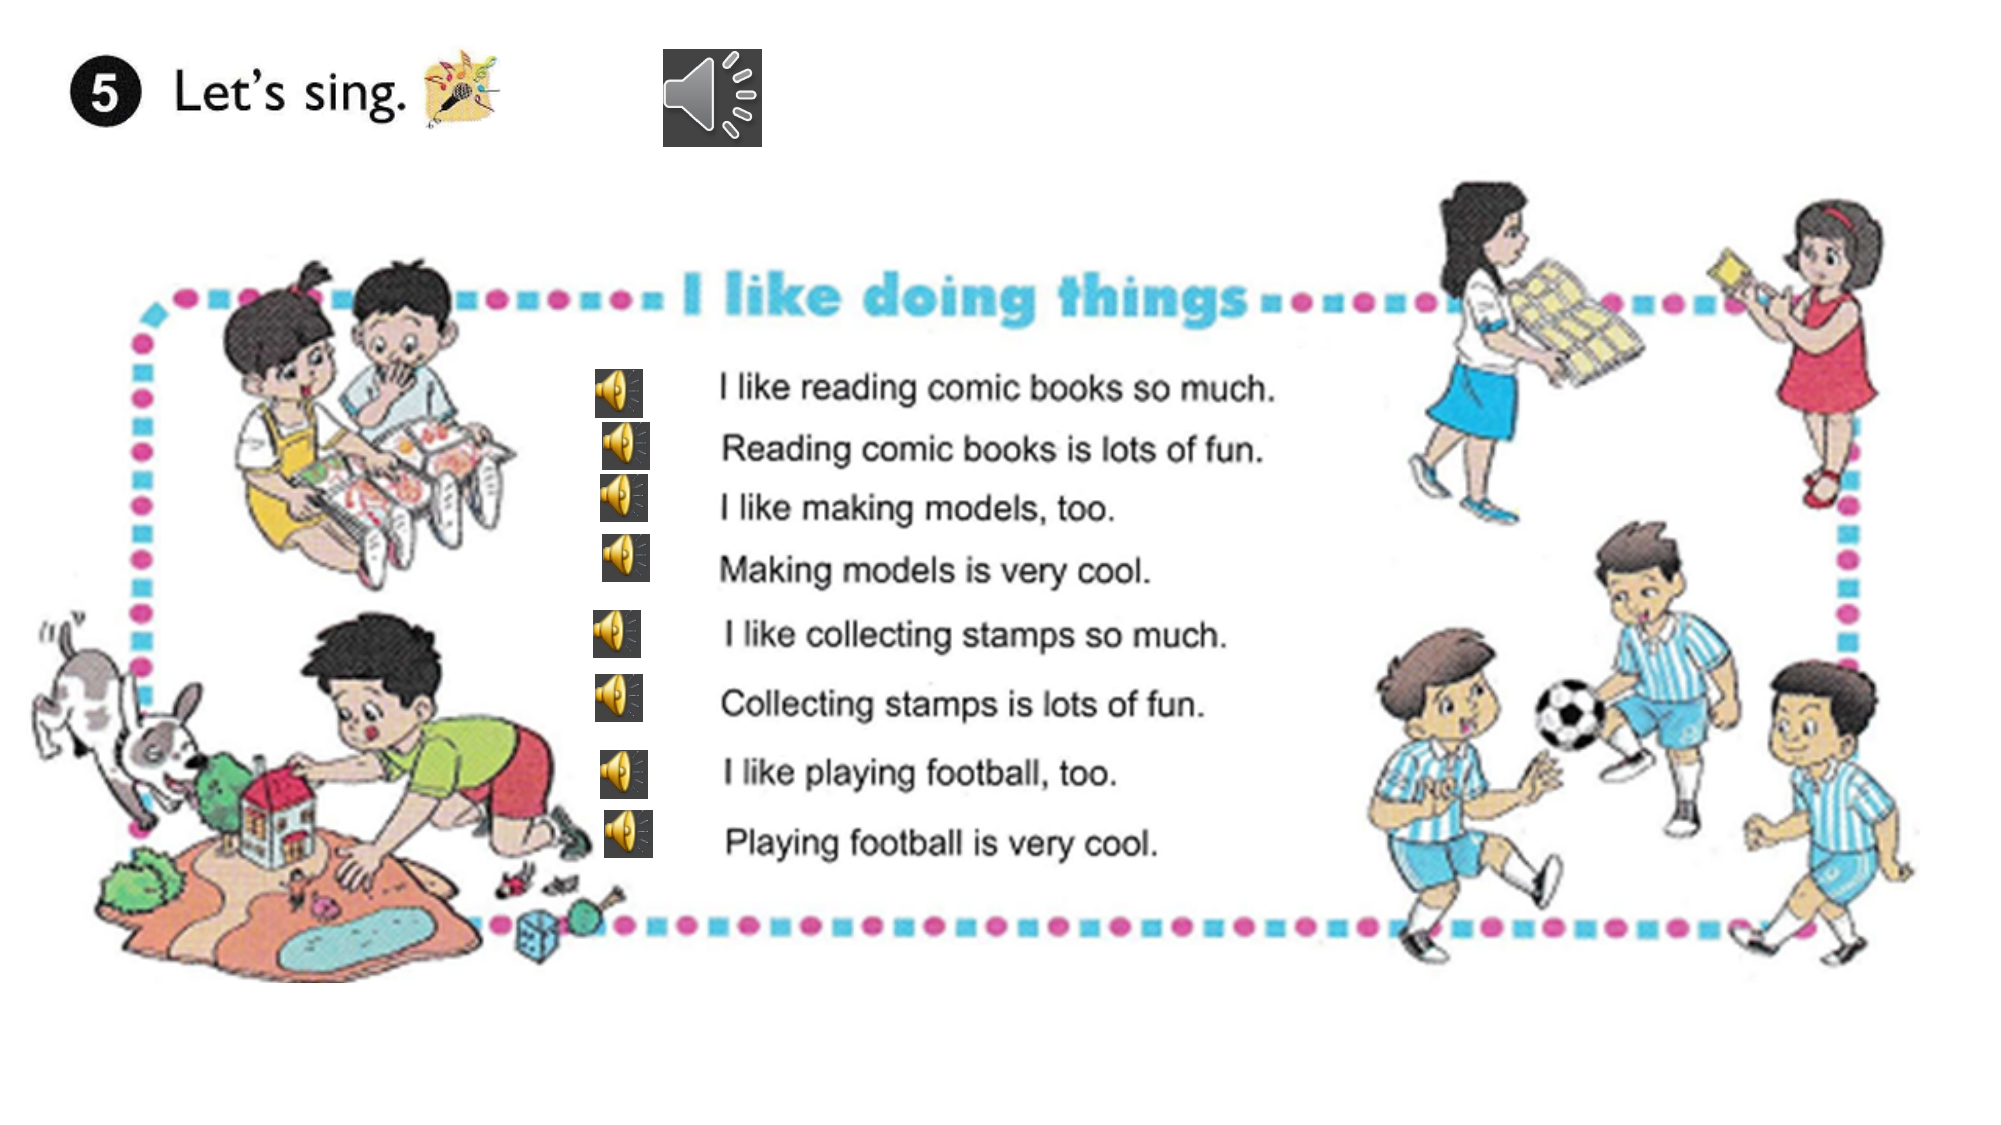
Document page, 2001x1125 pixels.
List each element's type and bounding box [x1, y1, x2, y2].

picture [662, 47, 763, 148]
picture [49, 36, 519, 148]
picture [26, 154, 1921, 983]
